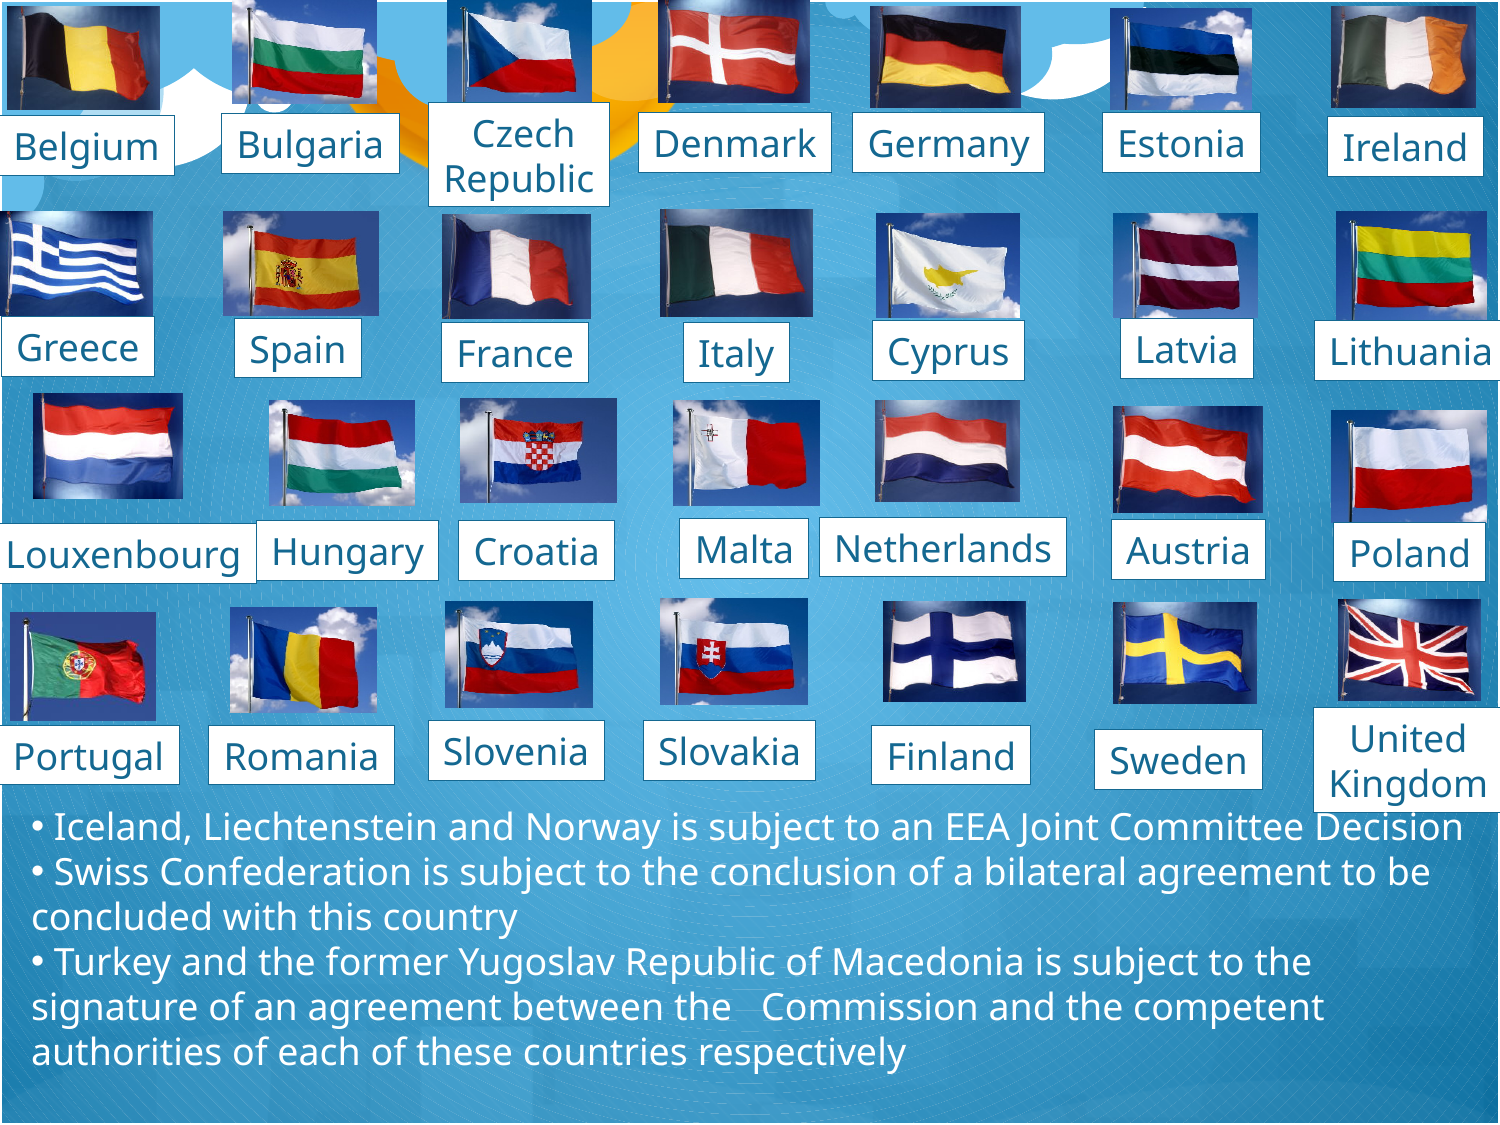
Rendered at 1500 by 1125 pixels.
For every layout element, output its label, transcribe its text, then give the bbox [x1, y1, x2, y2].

text_box Latvia [1120, 333, 1254, 379]
text_box Bulgaria [221, 113, 400, 174]
text_box Estonia [1102, 112, 1261, 173]
text_box Austria [1111, 519, 1266, 580]
text_box Cyprus [872, 320, 1025, 381]
text_box Denmark [638, 112, 832, 173]
picture [0, 0, 1498, 1123]
text_box Spain [234, 331, 362, 378]
text_box Czech Republic [428, 102, 610, 207]
text_box Louxenbourg [0, 523, 257, 584]
picture [7, 5, 161, 111]
text_box Greece [1, 327, 155, 377]
text_box Iceland, Liechtenstein and Norway is subject to an EEA Joint Committee Decision Swiss Confederation is subject to the conclusion of a bilateral agreement to be concluded with this country Turkey and the former Yugoslav Republic of Macedonia is subject to the signature of an agreement between the Commission and the competent authorities of each of these countries respectively [16, 795, 1487, 1081]
text_box Finland [871, 725, 1031, 785]
text_box United Kingdom [1313, 707, 1500, 813]
text_box Poland [1333, 536, 1486, 582]
text_box Slovenia [428, 720, 605, 781]
text_box Netherlands [819, 517, 1067, 577]
text_box Malta [679, 521, 809, 579]
text_box Germany [852, 112, 1045, 173]
text_box Hungary [256, 520, 439, 581]
text_box France [441, 326, 589, 383]
text_box Italy [683, 334, 790, 383]
text_box Lithuania [1314, 320, 1500, 381]
text_box Slovakia [643, 720, 816, 781]
text_box Portugal [0, 725, 180, 785]
text_box Sweden [1094, 729, 1263, 790]
text_box Croatia [458, 520, 615, 581]
text_box Ireland [1327, 116, 1484, 177]
text_box Belgium [0, 115, 175, 176]
text_box Romania [208, 725, 395, 785]
